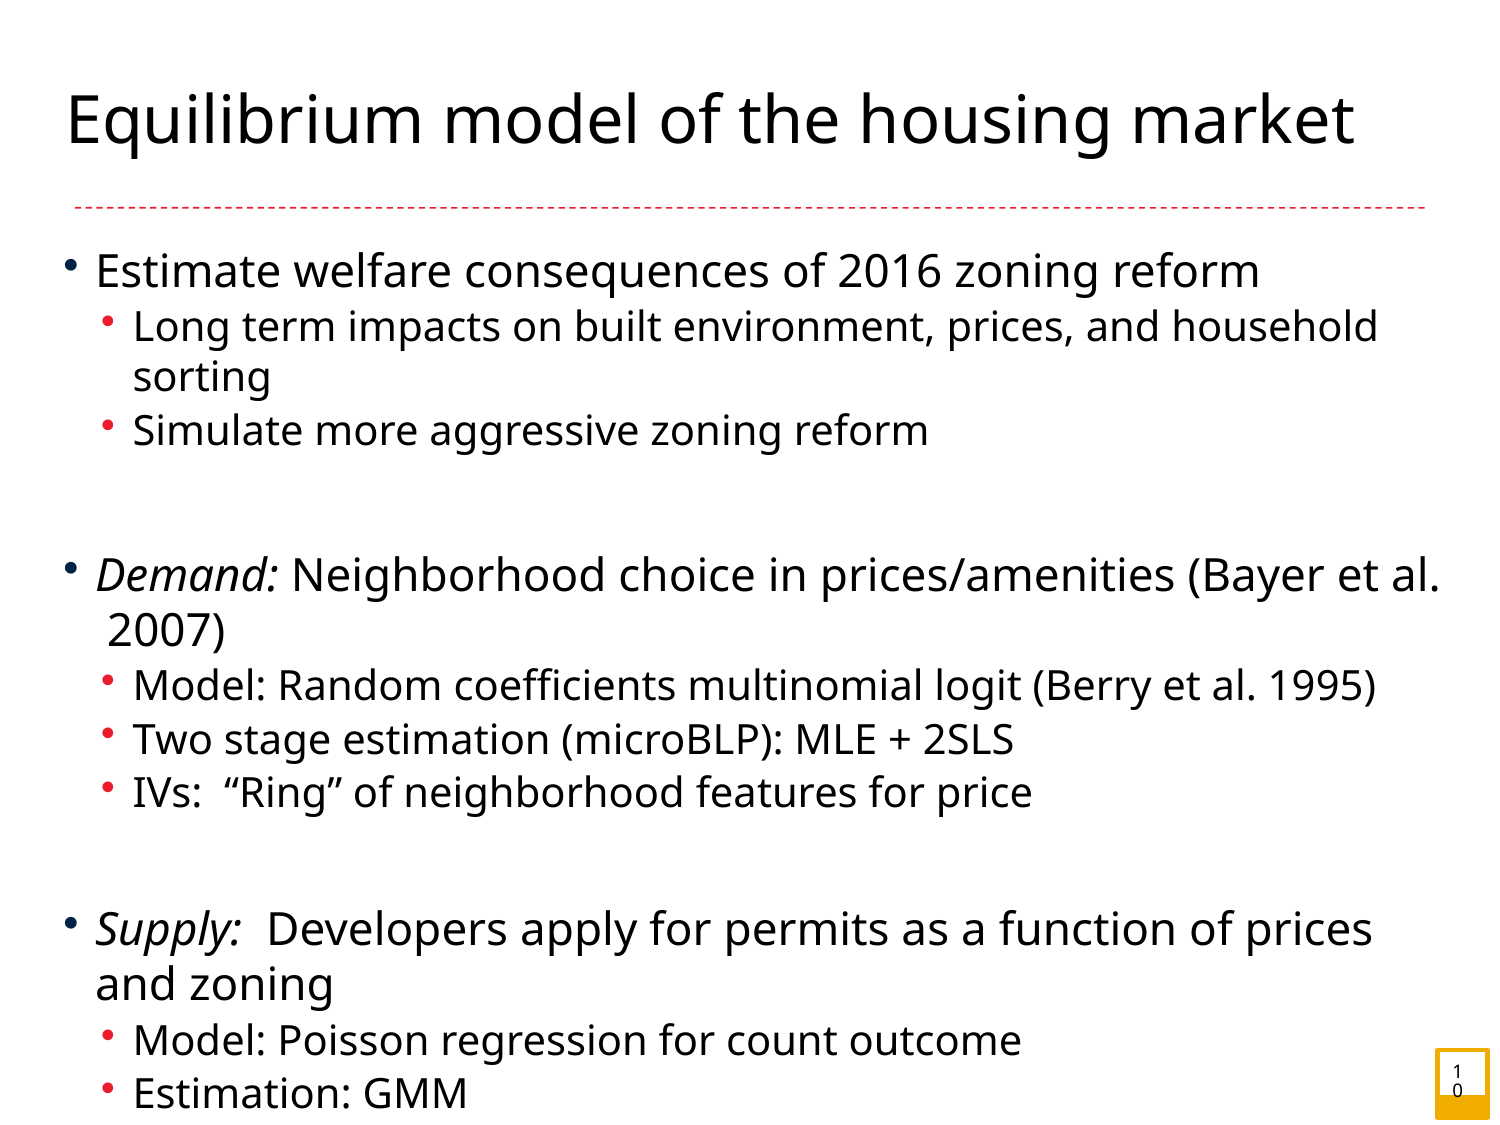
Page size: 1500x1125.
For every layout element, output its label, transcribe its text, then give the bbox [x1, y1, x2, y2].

title Equilibrium model of the housing market [50, 24, 1463, 208]
list Estimate welfare consequences of 2016 zoning reform Long term impacts on built environment, prices, and household sorting Simulate more aggressive zoning reform Demand: Neighborhood choice in prices/amenities (Bayer et al. 2007) Model: Random coefficients multinomial logit (Berry et al. 1995) Two stage estimation (microBLP): MLE + 2SLS IVs: “Ring” of neighborhood features for price Supply: Developers apply for permits as a function of prices and zoning Model: Poisson regression for count outcome Estimation: GMM IVs: Bartik labor demand shock for price, reform RD for zoning Demand model; supply model [50, 233, 1463, 1010]
slide_number 10 [1437, 1048, 1488, 1097]
